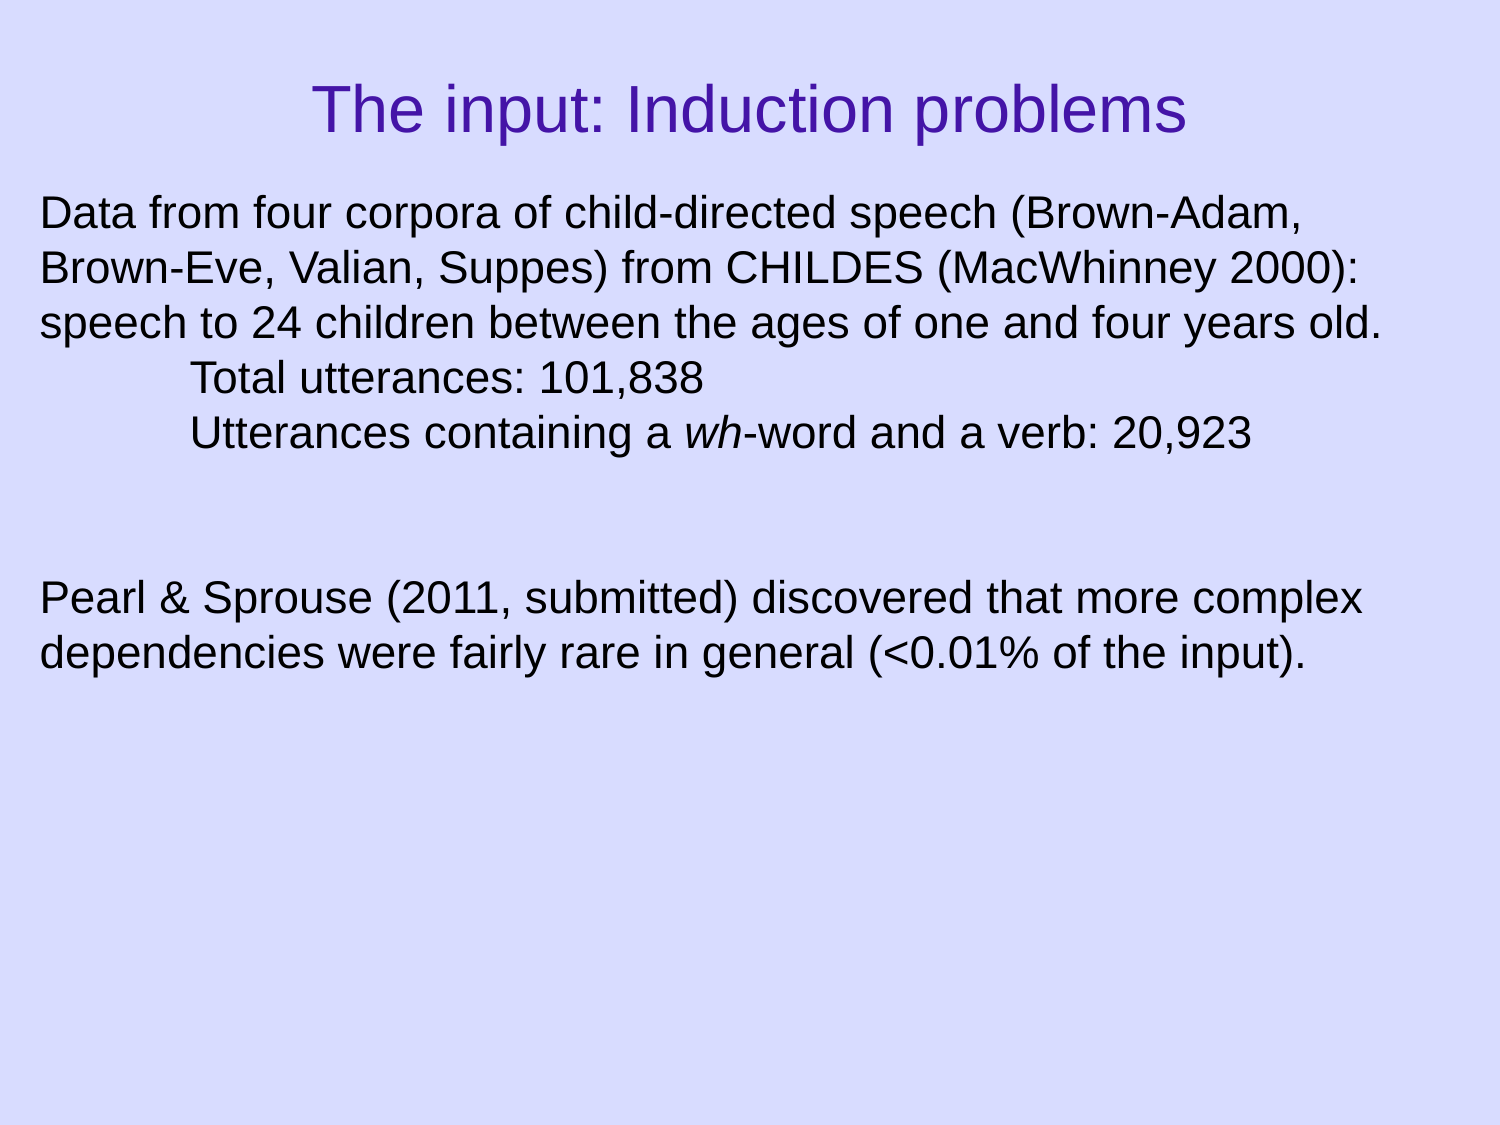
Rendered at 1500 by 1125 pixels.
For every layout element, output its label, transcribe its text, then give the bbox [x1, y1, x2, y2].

text_box Data from four corpora of child-directed speech (Brown-Adam, Brown-Eve, Valian, Suppes) from CHILDES (MacWhinney 2000): speech to 24 children between the ages of one and four years old. Total utterances: 101,838 Utterances containing a wh-word and a verb: 20,923 Pearl & Sprouse (2011, submitted) discovered that more complex dependencies were fairly rare in general (<0.01% of the input). [24, 174, 1463, 1038]
text_box The input: Induction problems [0, 12, 1500, 200]
